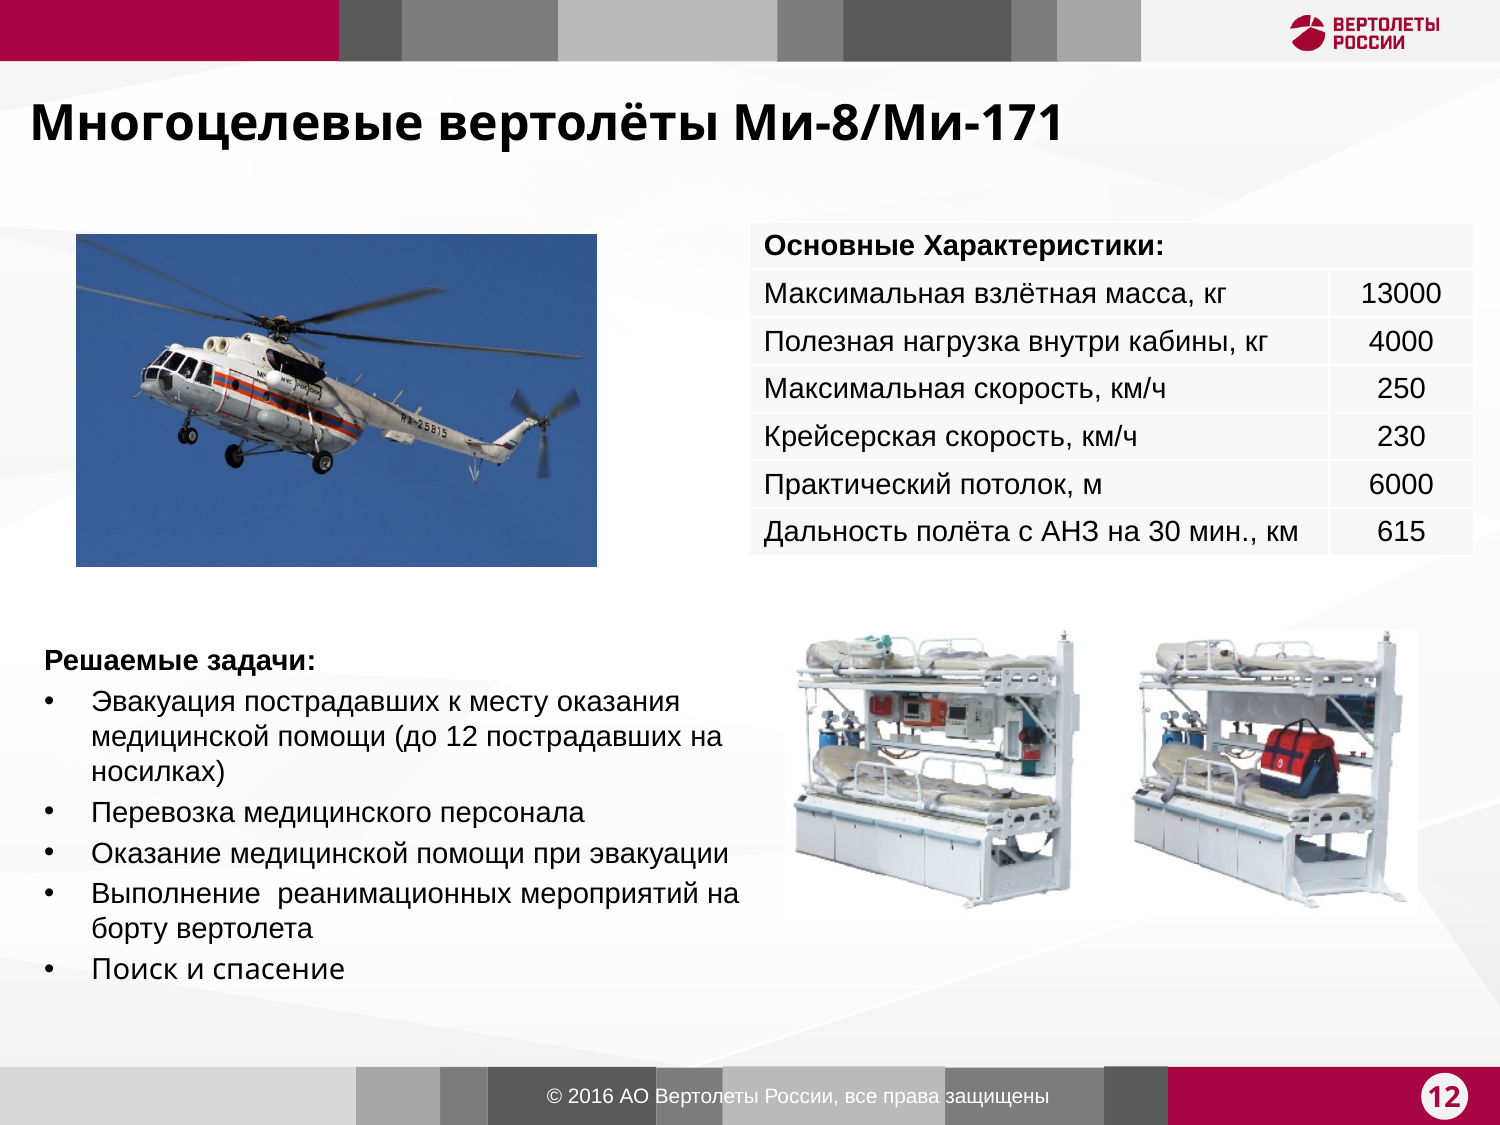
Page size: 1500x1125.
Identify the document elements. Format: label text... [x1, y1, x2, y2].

table_cell Дальность полёта с АНЗ на 30 мин., км [750, 509, 1328, 555]
picture [1290, 15, 1439, 51]
table_cell Крейсерская скорость, км/ч [750, 413, 1328, 459]
table_cell 4000 [1330, 318, 1473, 364]
table_cell Максимальная взлётная масса, кг [750, 270, 1328, 316]
text_box Многоцелевые вертолёты Ми-8/Ми-171 [29, 89, 1196, 185]
table_cell 250 [1330, 366, 1473, 412]
table_cell 6000 [1330, 461, 1473, 507]
table_cell 230 [1330, 413, 1473, 459]
table_cell 615 [1330, 509, 1473, 555]
table_cell Практический потолок, м [750, 461, 1328, 507]
table_header Основные Характеристики: [750, 223, 1473, 268]
footer © 2016 АО Вертолеты России, все права защищены [501, 1075, 1095, 1120]
slide_number 12 [1412, 1070, 1477, 1125]
table_cell Полезная нагрузка внутри кабины, кг [750, 318, 1328, 364]
table_cell 13000 [1330, 270, 1473, 316]
text_box Решаемые задачи: Эвакуация пострадавших к месту оказания медицинской помощи (до 12 пострадавших на носилках) Перевозка медицинского персонала Оказание медицинской помощи при эвакуации Выполнение реанимационных мероприятий на борту вертолета Поиск и спасение [29, 634, 785, 916]
picture [0, 62, 1500, 1067]
table_cell Максимальная скорость, км/ч [750, 366, 1328, 412]
